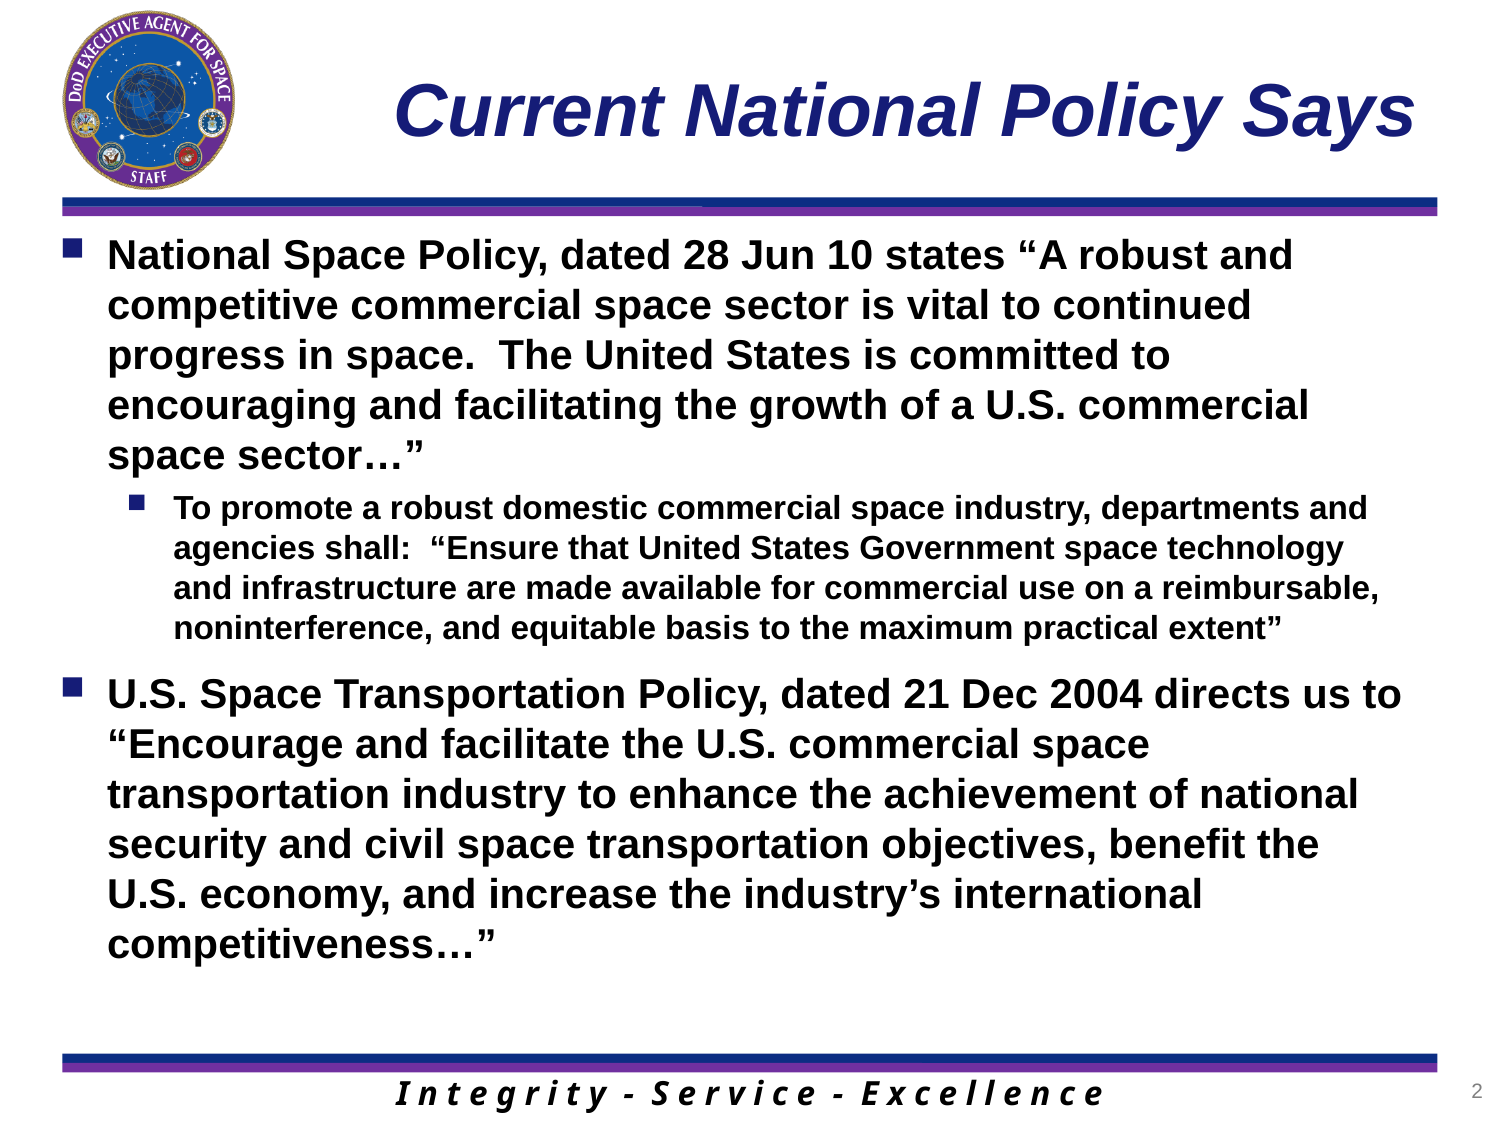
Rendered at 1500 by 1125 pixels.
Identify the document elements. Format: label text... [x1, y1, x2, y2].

picture [62, 9, 235, 190]
slide_number 2 [1310, 1070, 1499, 1121]
title Current National Policy Says [260, 12, 1434, 201]
list National Space Policy, dated 28 Jun 10 states “A robust and competitive commercial space sector is vital to continued progress in space. The United States is committed to encouraging and facilitating the growth of a U.S. commercial space sector…” To promote a robust domestic commercial space industry, departments and agencies shall: “Ensure that United States Government space technology and infrastructure are made available for commercial use on a reimbursable, noninterference, and equitable basis to the maximum practical extent” U.S. Space Transportation Policy, dated 21 Dec 2004 directs us to “Encourage and facilitate the U.S. commercial space transportation industry to enhance the achievement of national security and civil space transportation objectives, benefit the U.S. economy, and increase the industry’s international competitiveness…” [45, 219, 1424, 1057]
